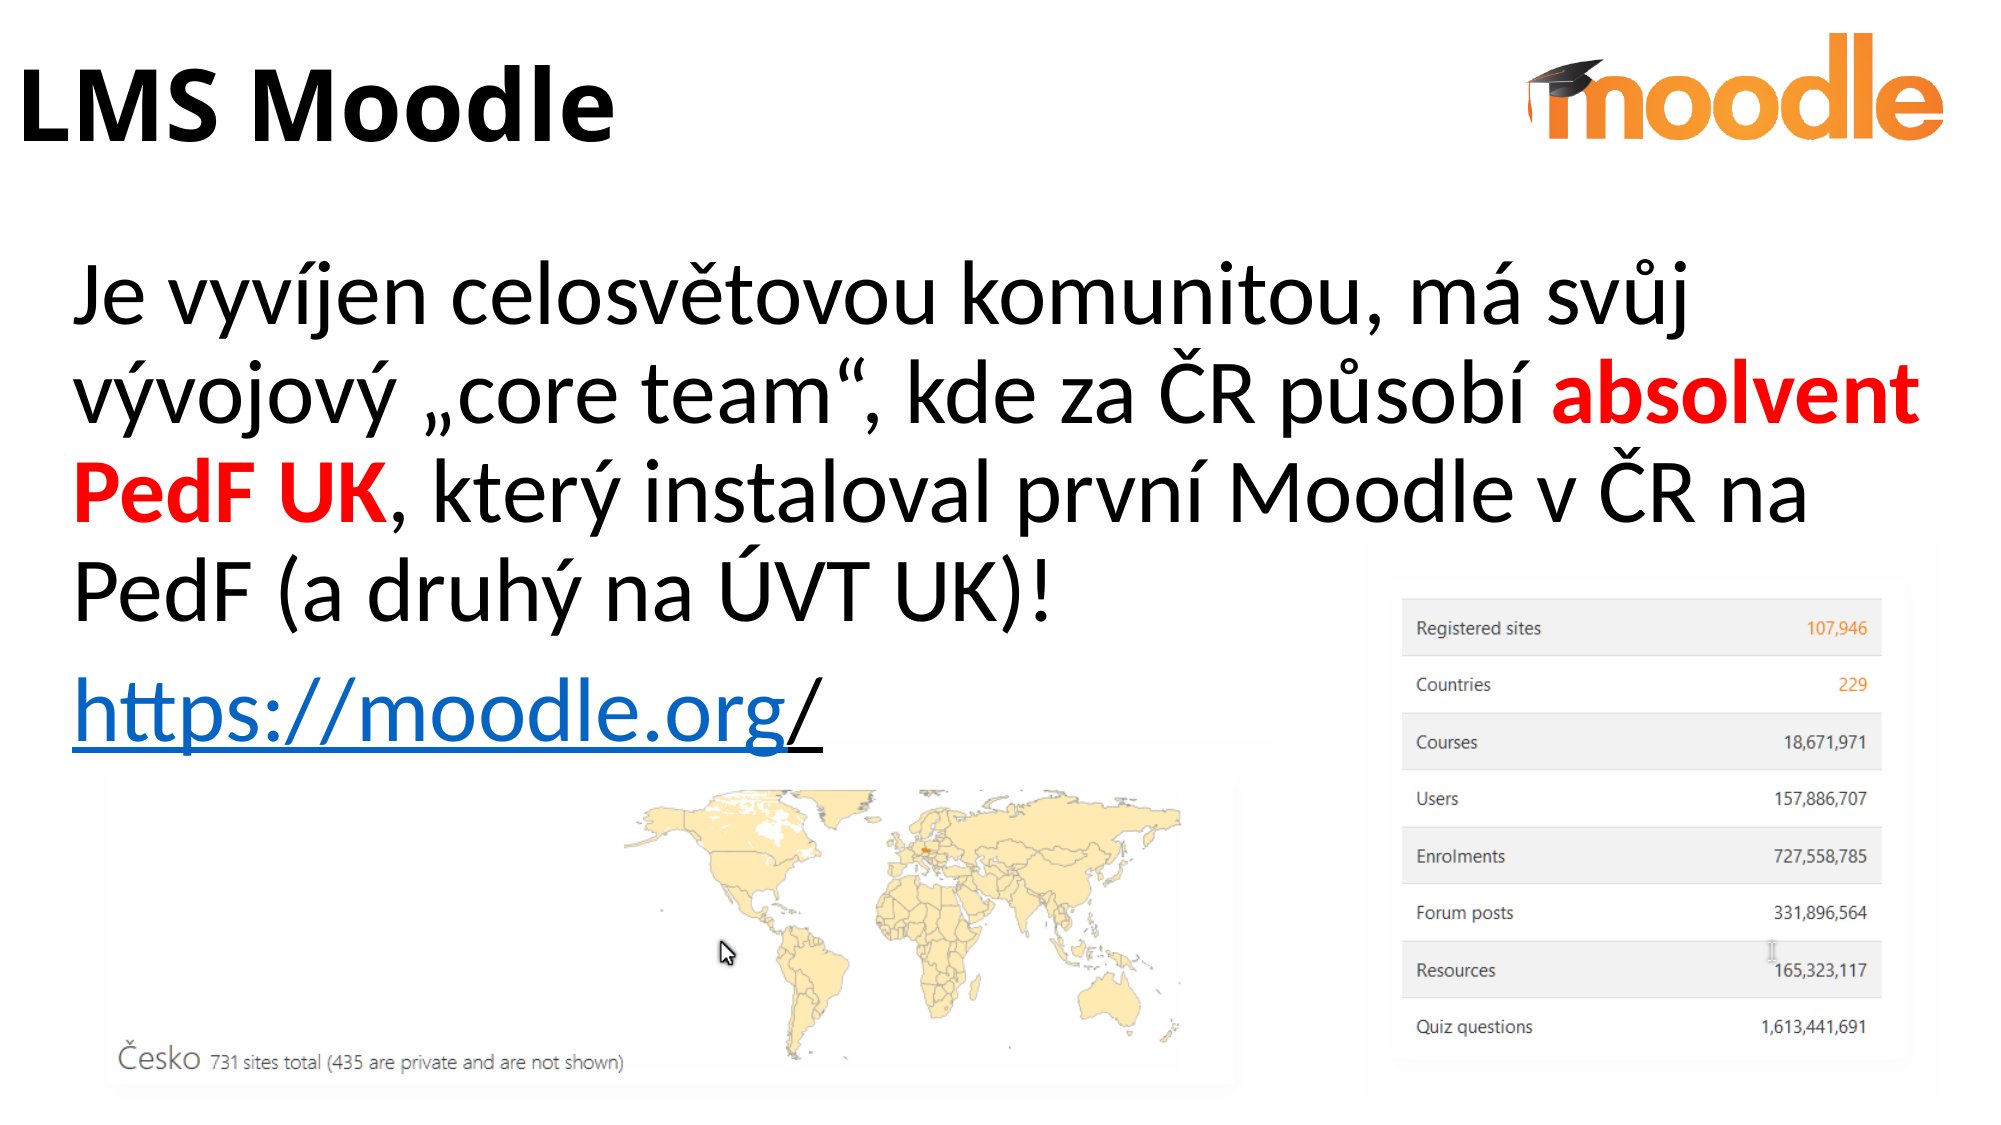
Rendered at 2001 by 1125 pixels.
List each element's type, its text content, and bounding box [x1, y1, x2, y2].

picture [1352, 541, 1943, 1098]
picture [67, 738, 1275, 1125]
title LMS Moodle [0, 0, 1725, 218]
text_box Je vyvíjen celosvětovou komunitou, má svůj vývojový „core team“, kde za ČR působí absolvent PedF UK, který instaloval první Moodle v ČR na PedF (a druhý na ÚVT UK)! https://moodle.org/ [57, 237, 1953, 1125]
picture [1524, 33, 1943, 146]
